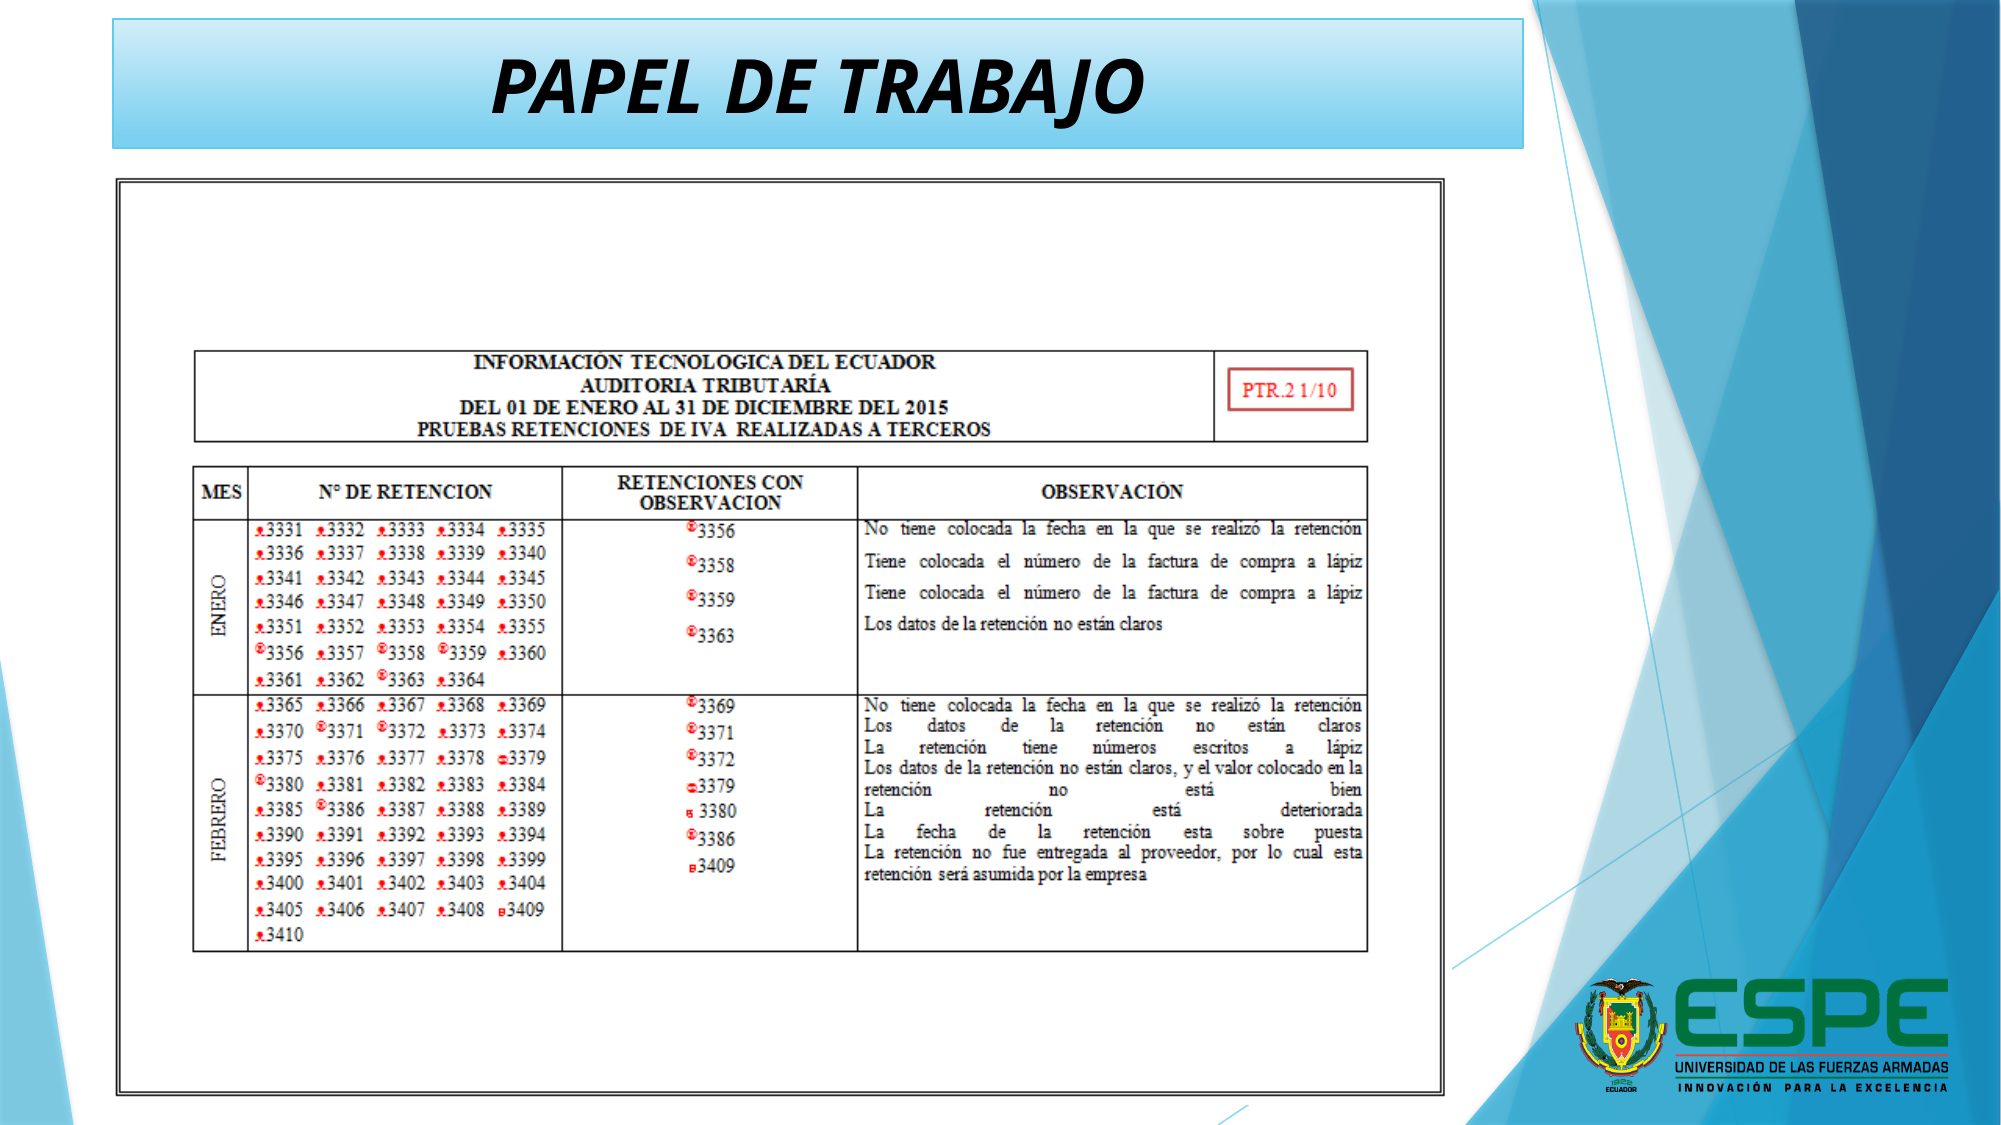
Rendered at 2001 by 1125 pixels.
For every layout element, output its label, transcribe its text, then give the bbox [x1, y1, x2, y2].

picture [107, 168, 1453, 1105]
title PAPEL DE TRABAJO [112, 18, 1524, 149]
picture [1574, 977, 1949, 1093]
